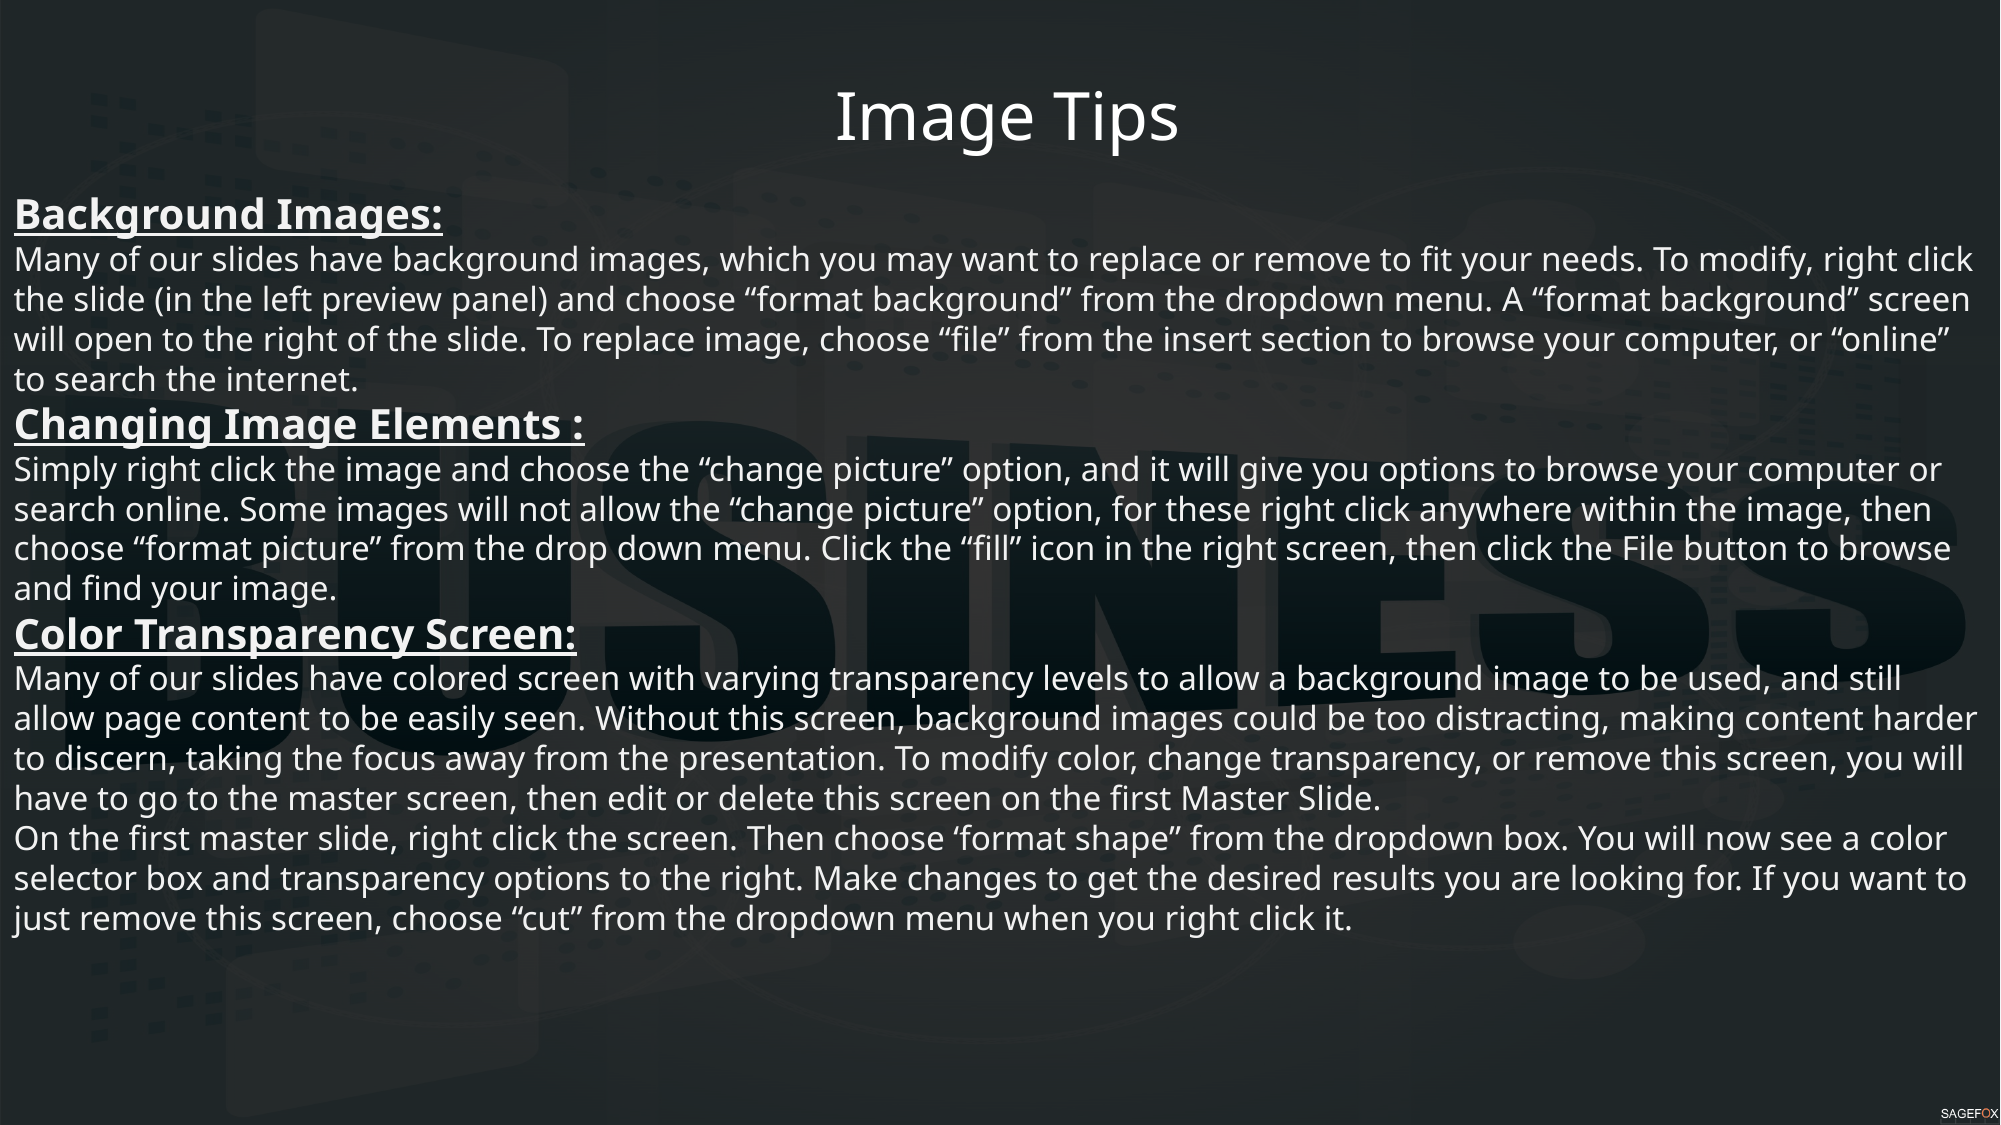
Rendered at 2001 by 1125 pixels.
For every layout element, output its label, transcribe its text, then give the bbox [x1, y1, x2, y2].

text_box Background Images: Many of our slides have background images, which you may want to replace or remove to fit your needs. To modify, right click the slide (in the left preview panel) and choose “format background” from the dropdown menu. A “format background” screen will open to the right of the slide. To replace image, choose “file” from the insert section to browse your computer, or “online” to search the internet. Changing Image Elements : Simply right click the image and choose the “change picture” option, and it will give you options to browse your computer or search online. Some images will not allow the “change picture” option, for these right click anywhere within the image, then choose “format picture” from the drop down menu. Click the “fill” icon in the right screen, then click the File button to browse and find your image. Color Transparency Screen: Many of our slides have colored screen with varying transparency levels to allow a background image to be used, and still allow page content to be easily seen. Without this screen, background images could be too distracting, making content harder to discern, taking the focus away from the presentation. To modify color, change transparency, or remove this screen, you will have to go to the master screen, then edit or delete this screen on the first Master Slide. On the first master slide, right click the screen. Then choose ‘format shape” from the dropdown box. You will now see a color selector box and transparency options to the right. Make changes to get the desired results you are looking for. If you want to just remove this screen, choose “cut” from the dropdown menu when you right click it. [0, 0, 2000, 1125]
title Image Tips [597, 59, 1420, 177]
